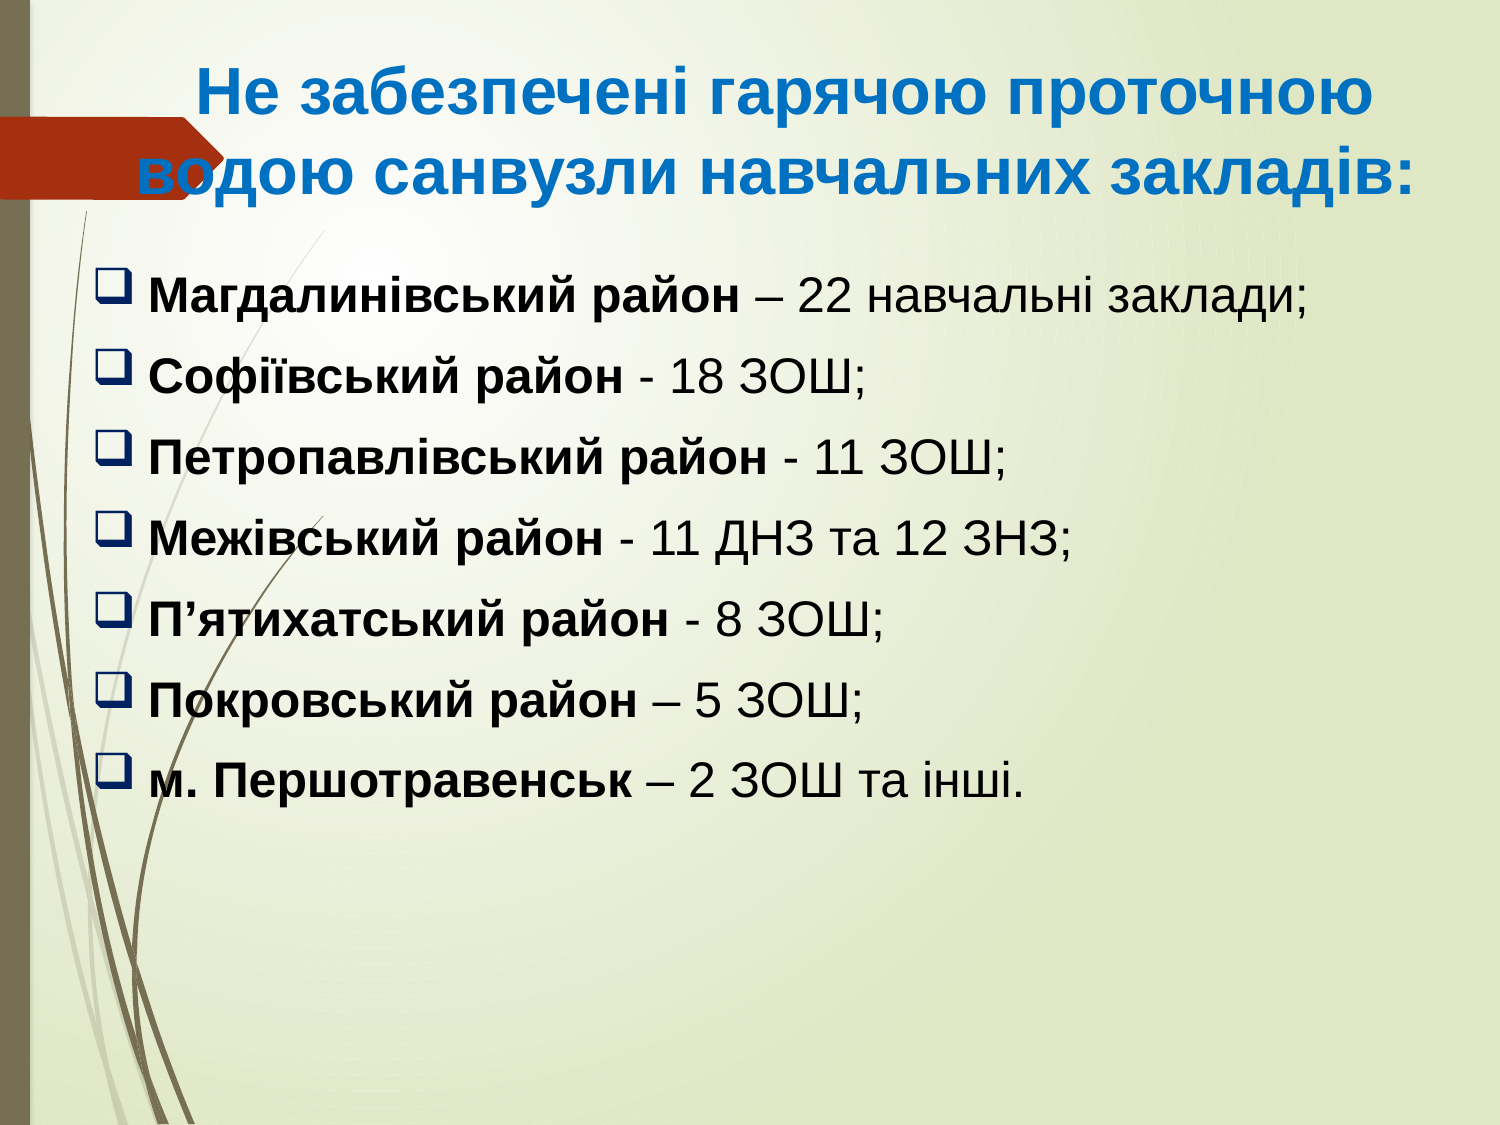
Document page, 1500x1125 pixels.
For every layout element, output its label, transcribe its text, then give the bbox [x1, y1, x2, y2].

list Магдалинівський район – 22 навчальні заклади; Софіївський район - 18 ЗОШ; Петропавлівський район - 11 ЗОШ; Межівський район - 11 ДНЗ та 12 ЗНЗ; П’ятихатський район - 8 ЗОШ; Покровський район – 5 ЗОШ; м. Першотравенськ – 2 ЗОШ та інші. [76, 255, 1495, 965]
title Не забезпечені гарячою проточною водою санвузли навчальних закладів: [100, 40, 1471, 220]
